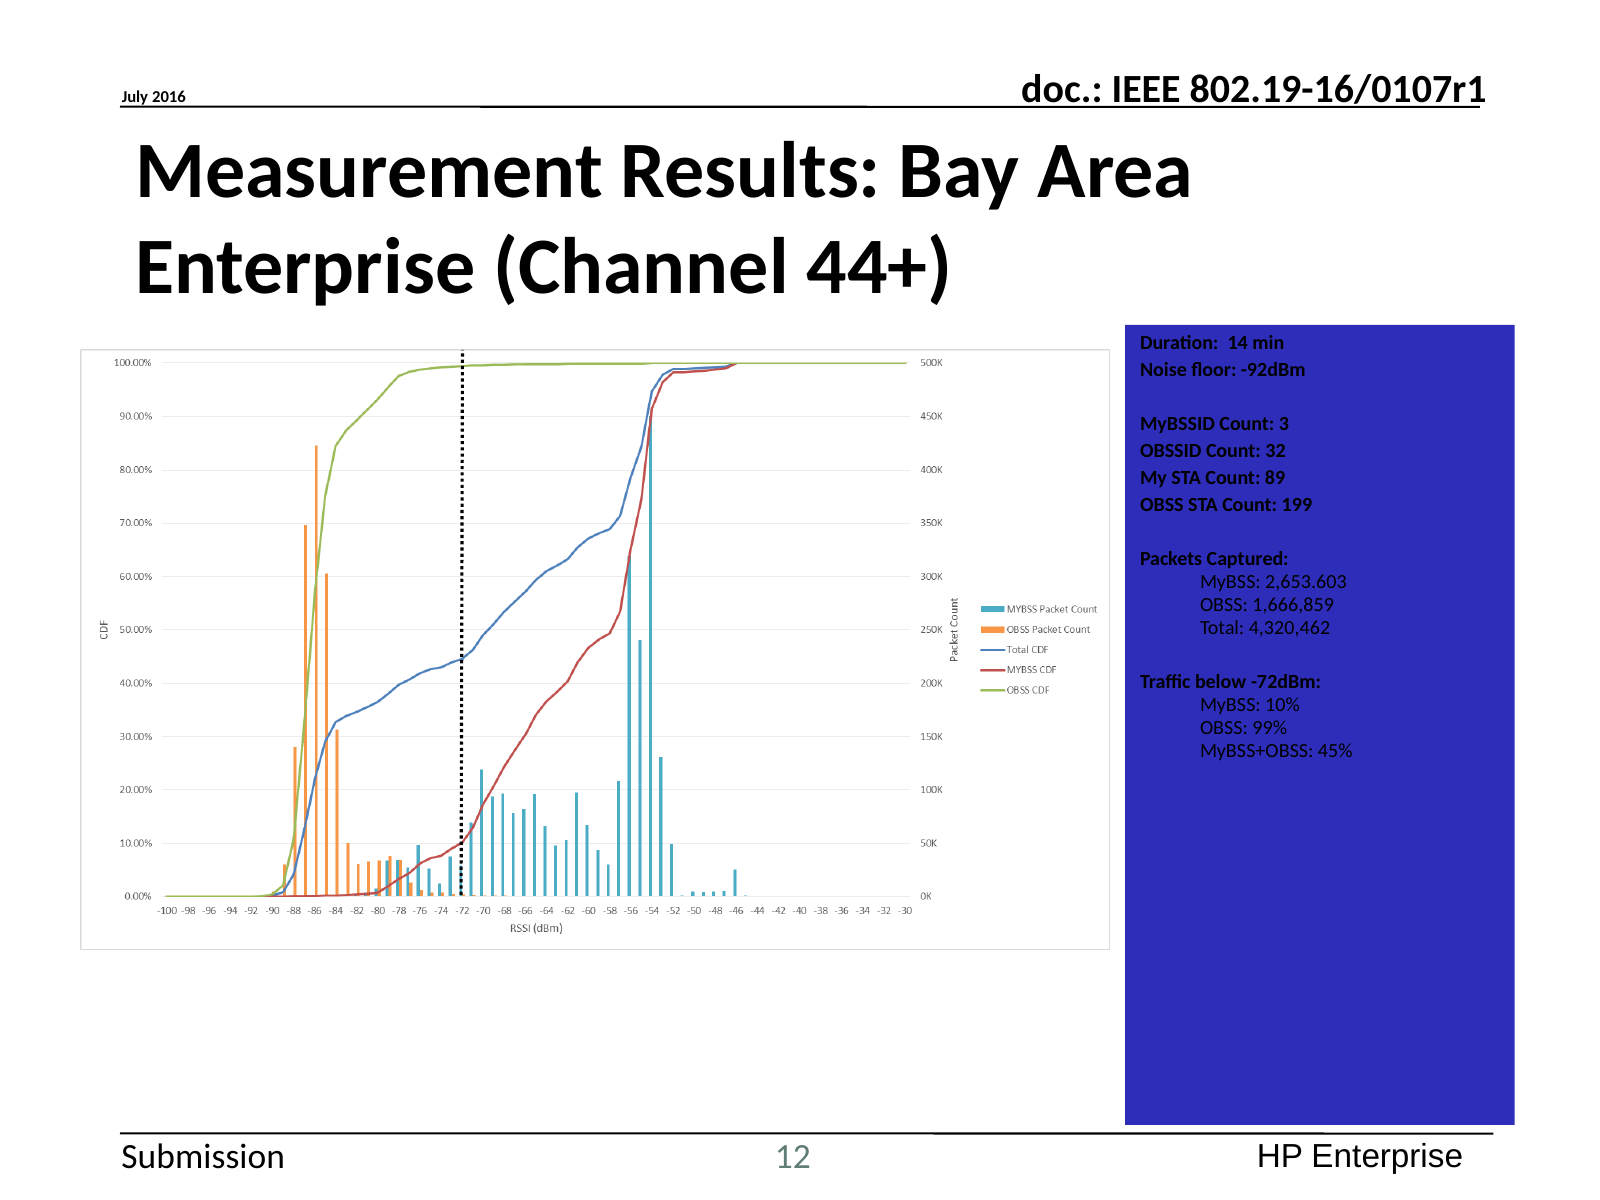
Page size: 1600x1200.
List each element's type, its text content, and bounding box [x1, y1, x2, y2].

title Measurement Results: Bay Area Enterprise (Channel 44+) [119, 119, 1480, 307]
list Duration: 14 min Noise floor: -92dBm MyBSSID Count: 3 OBSSID Count: 32 My STA Count: 89 OBSS STA Count: 199 Packets Captured: MyBSS: 2,653.603 OBSS: 1,666,859 Total: 4,320,462 Traffic below -72dBm: MyBSS: 10% OBSS: 99% MyBSS+OBSS: 45% [1124, 324, 1515, 1126]
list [80, 349, 1110, 951]
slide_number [121, 58, 451, 107]
text_box HP Enterprise [1242, 1127, 1479, 1182]
slide_number 12 [733, 1132, 854, 1197]
